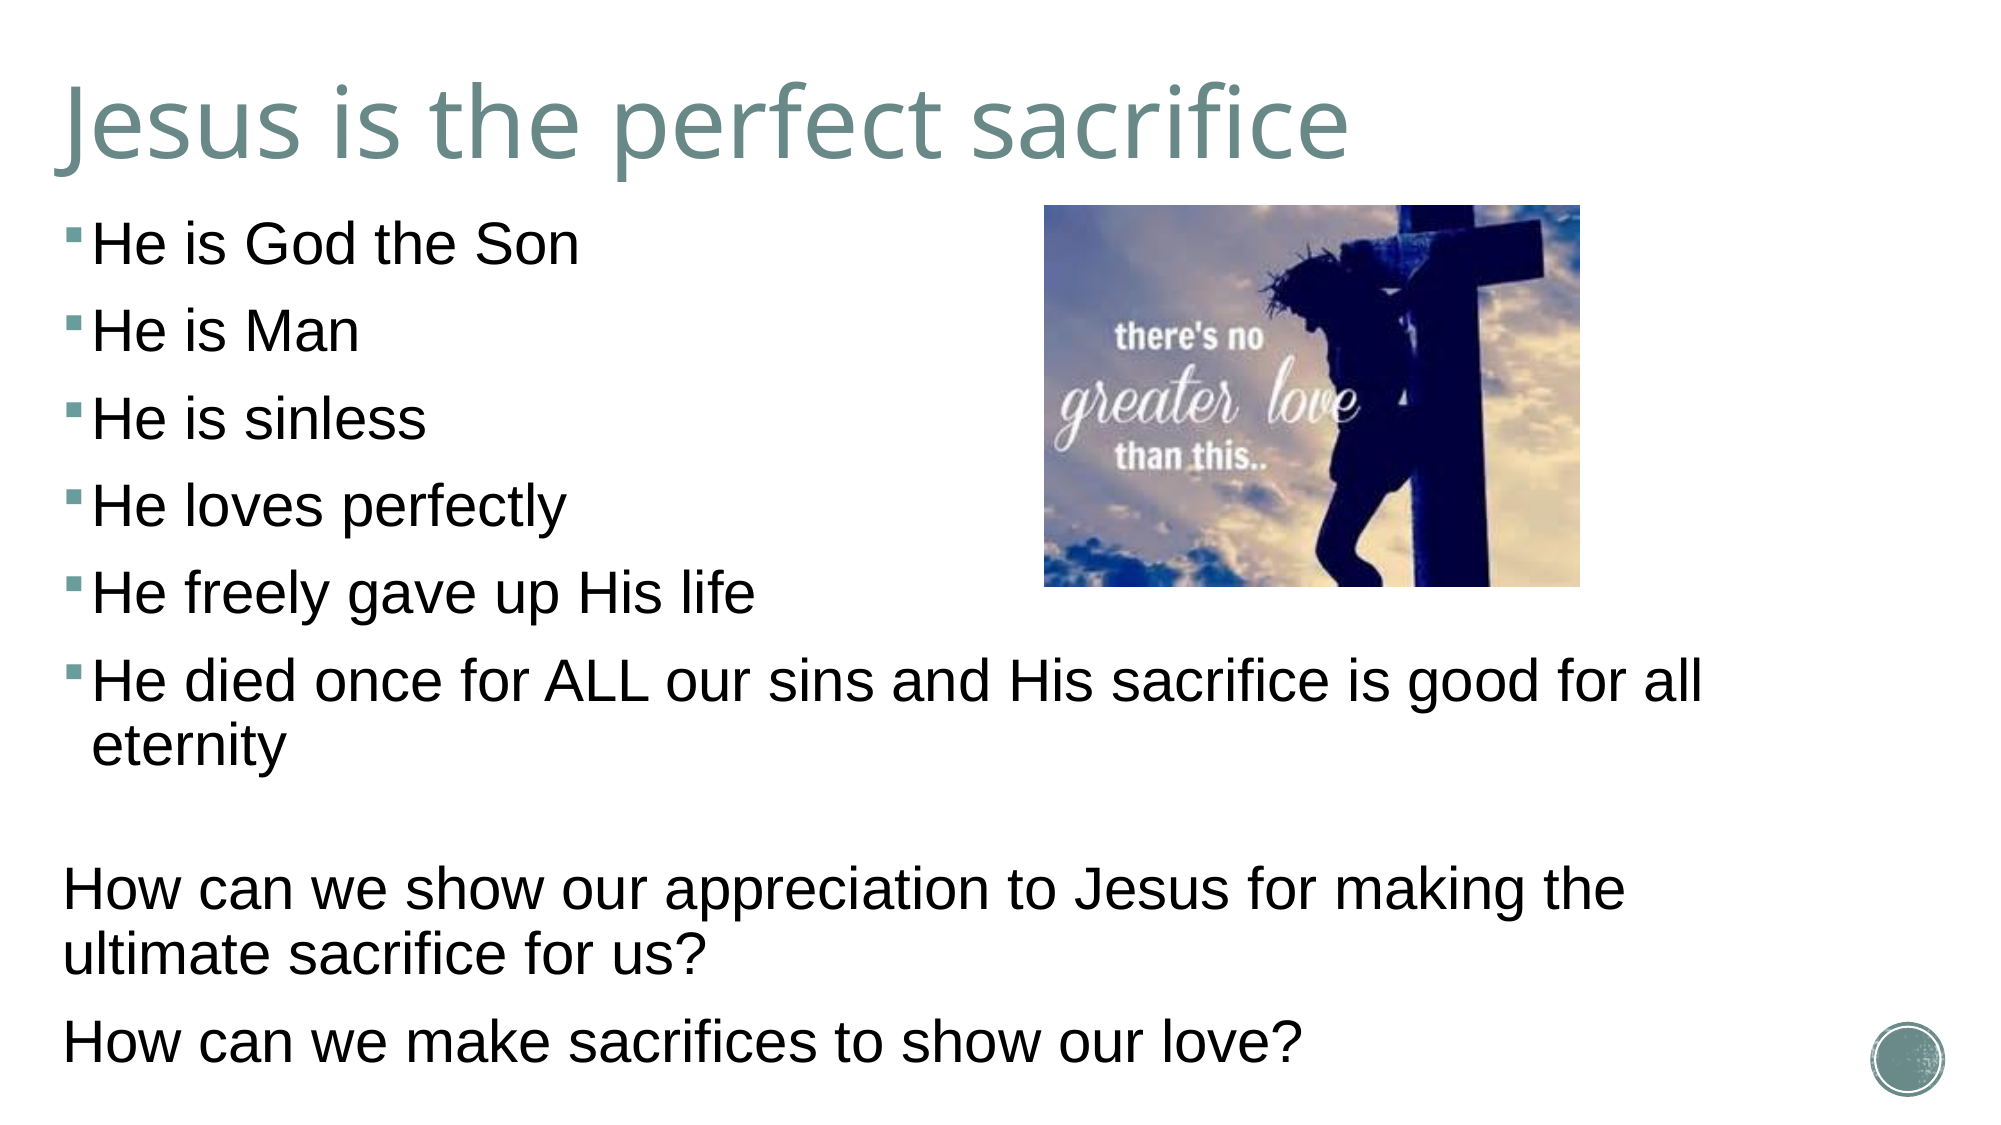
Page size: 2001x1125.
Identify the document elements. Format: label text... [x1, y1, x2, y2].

title Jesus is the perfect sacrifice [47, 0, 1826, 205]
picture [1044, 205, 1580, 587]
list He is God the Son He is Man He is sinless He loves perfectly He freely gave up His life He died once for ALL our sins and His sacrifice is good for all eternity How can we show our appreciation to Jesus for making the ultimate sacrifice for us? How can we make sacrifices to show our love? [47, 205, 1826, 1089]
